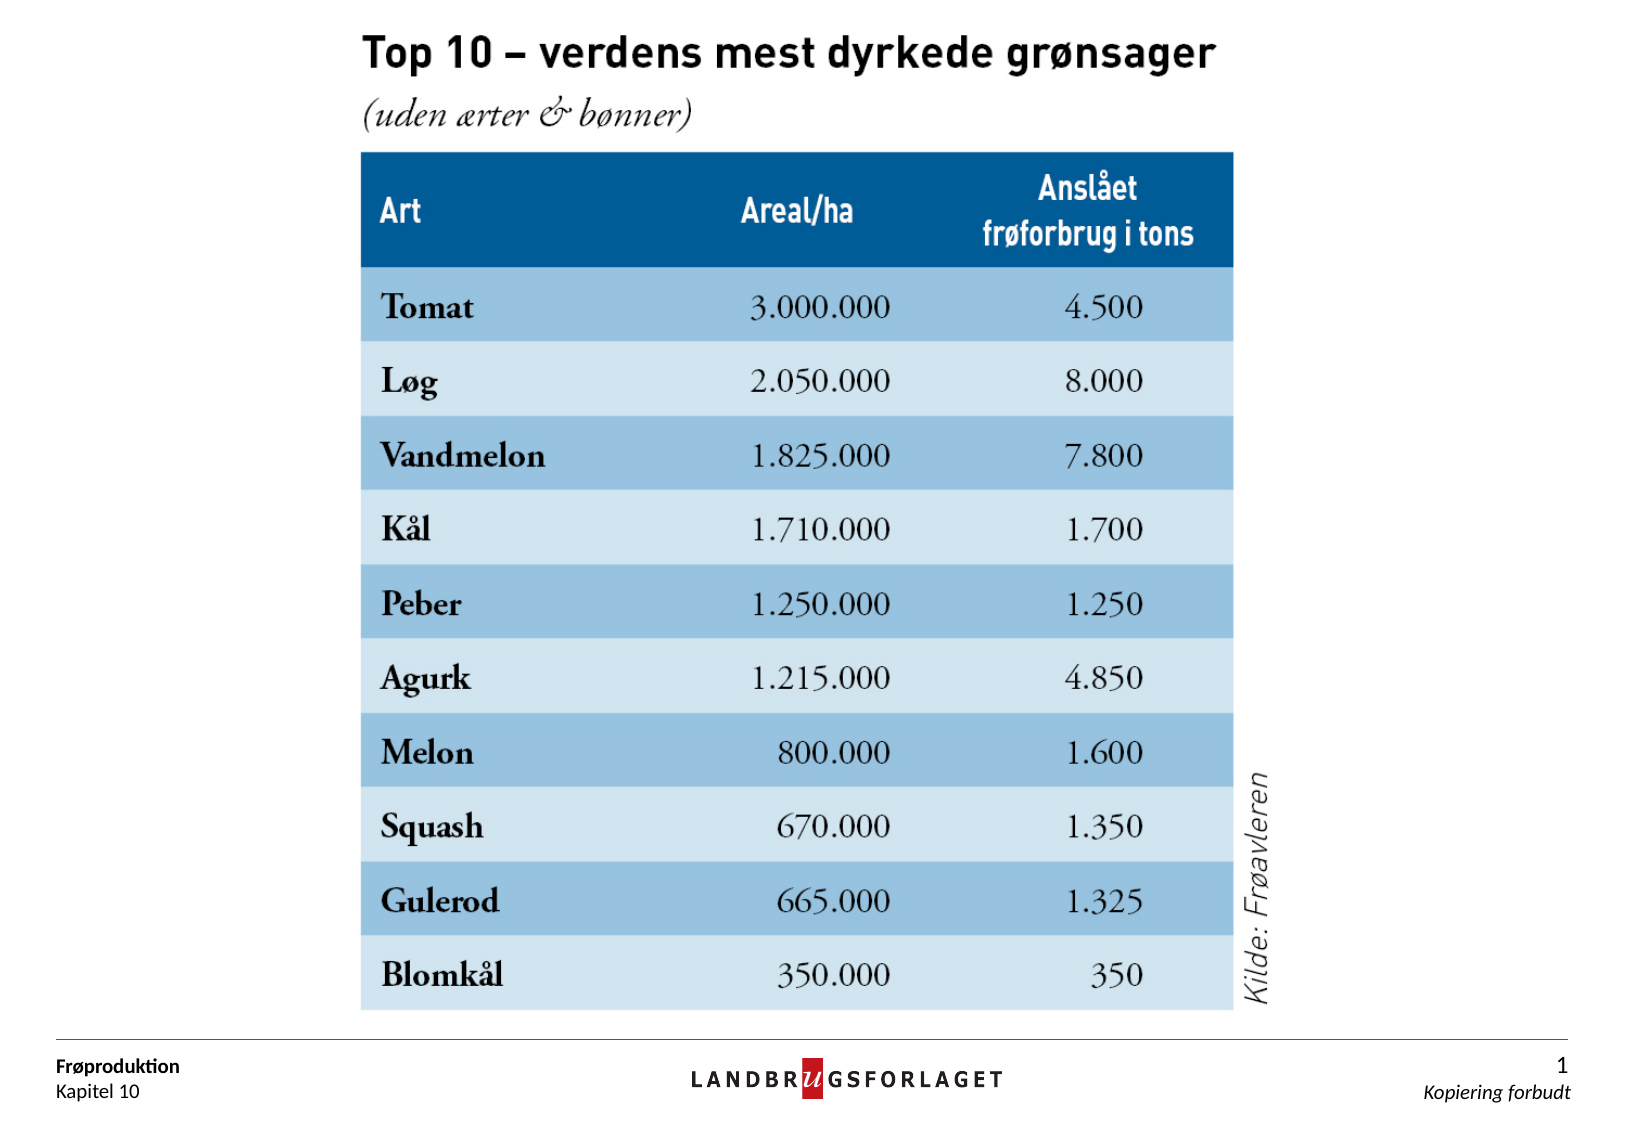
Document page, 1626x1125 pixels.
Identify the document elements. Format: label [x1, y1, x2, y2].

picture [334, 18, 1291, 1038]
picture [692, 1058, 1002, 1099]
